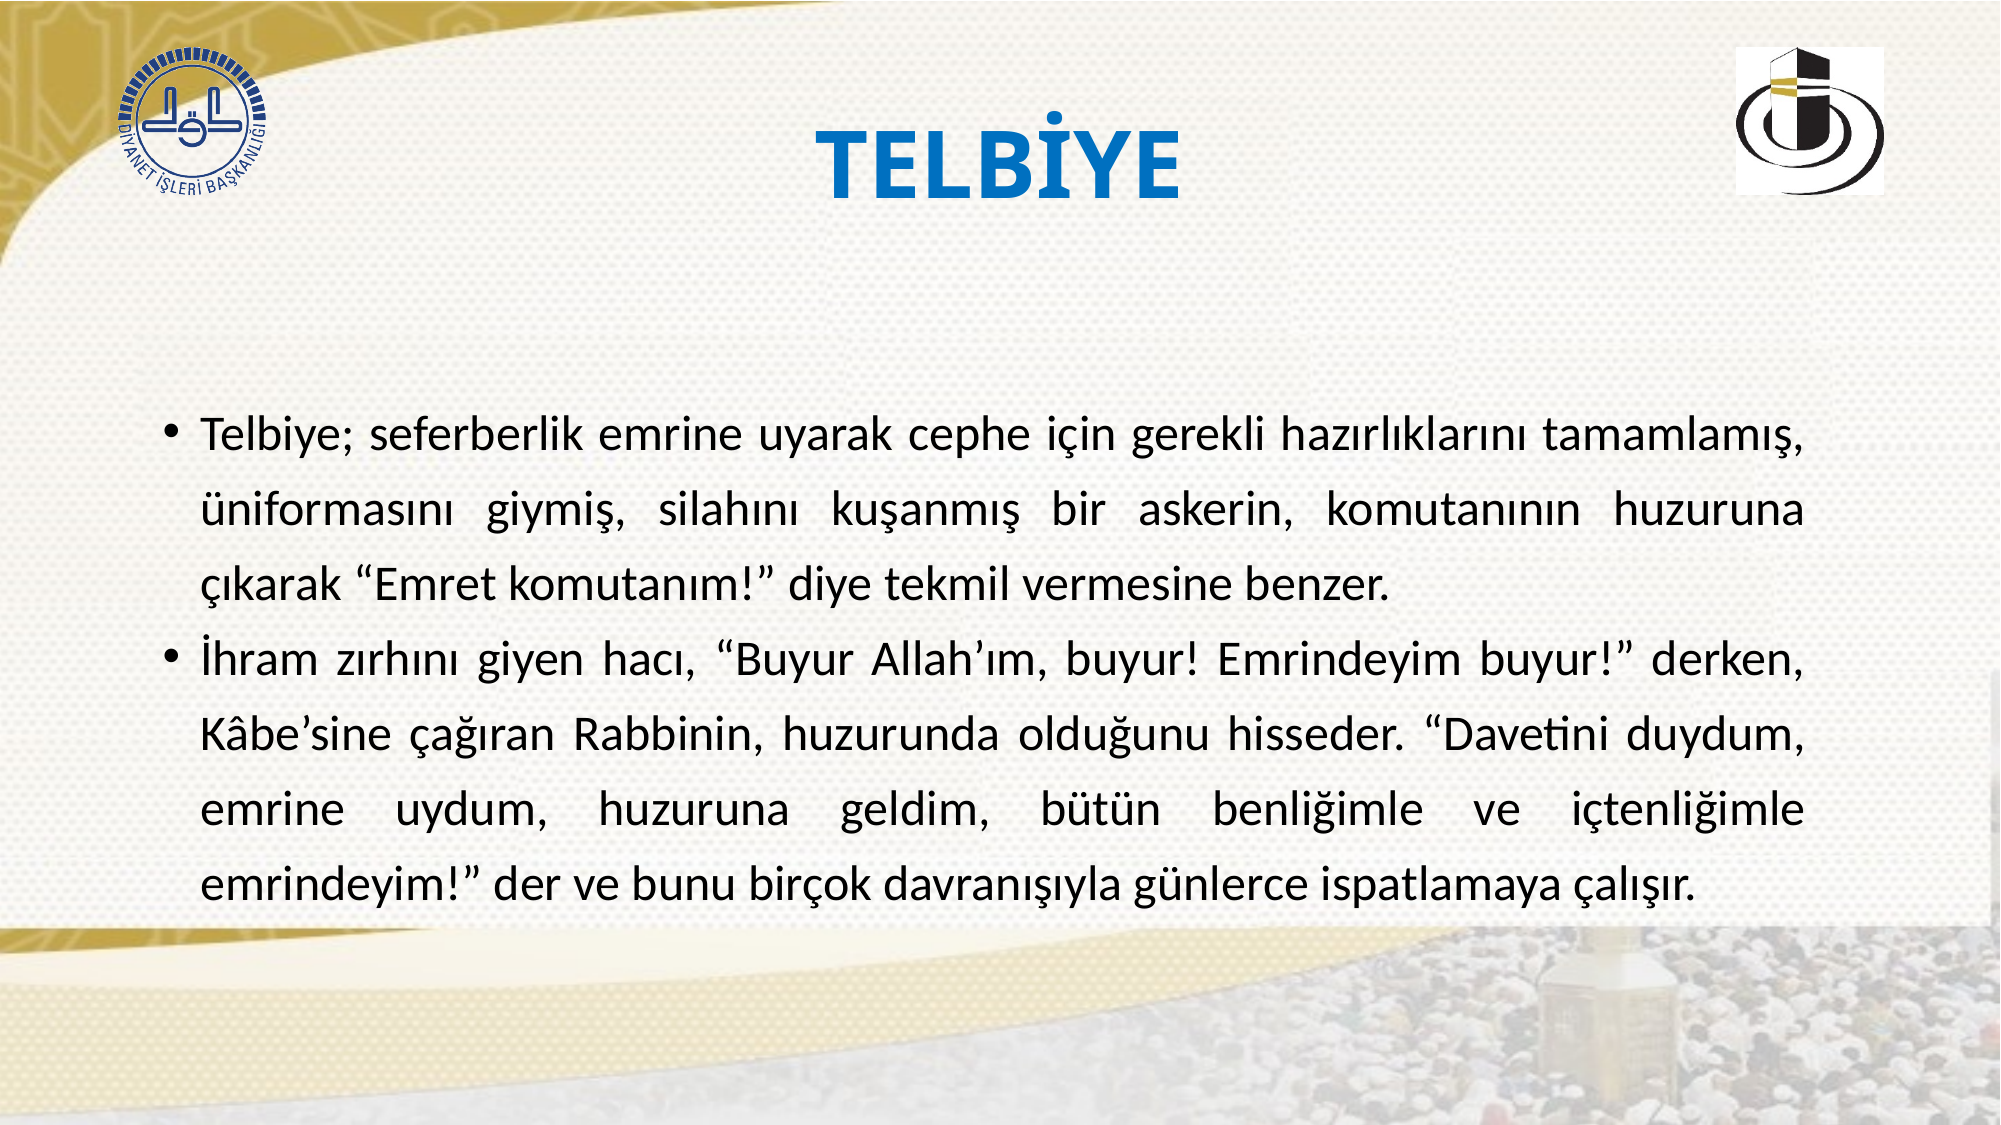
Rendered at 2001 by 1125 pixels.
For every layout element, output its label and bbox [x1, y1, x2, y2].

text_box [118, 47, 1884, 195]
list [0, 1, 2000, 1125]
